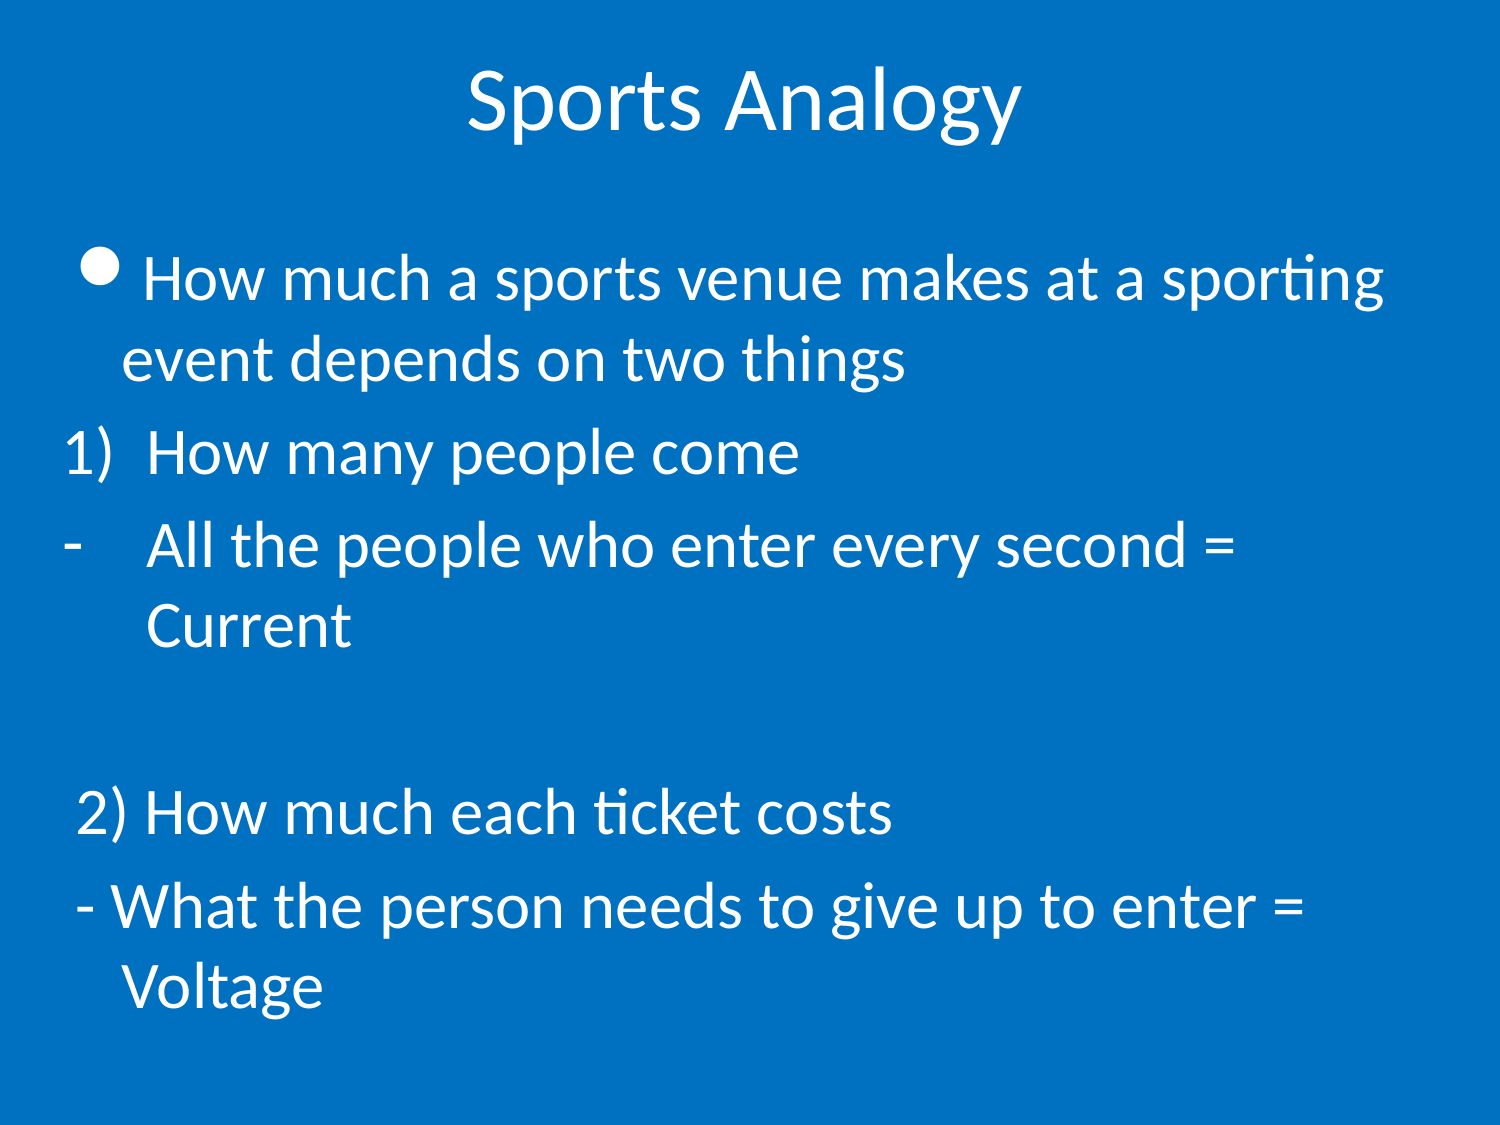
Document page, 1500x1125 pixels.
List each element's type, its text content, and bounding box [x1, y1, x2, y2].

title Sports Analogy [70, 0, 1421, 188]
list How much a sports venue makes at a sporting event depends on two things How many people come All the people who enter every second = Current 2) How much each ticket costs - What the person needs to give up to enter = Voltage [46, 226, 1454, 1071]
